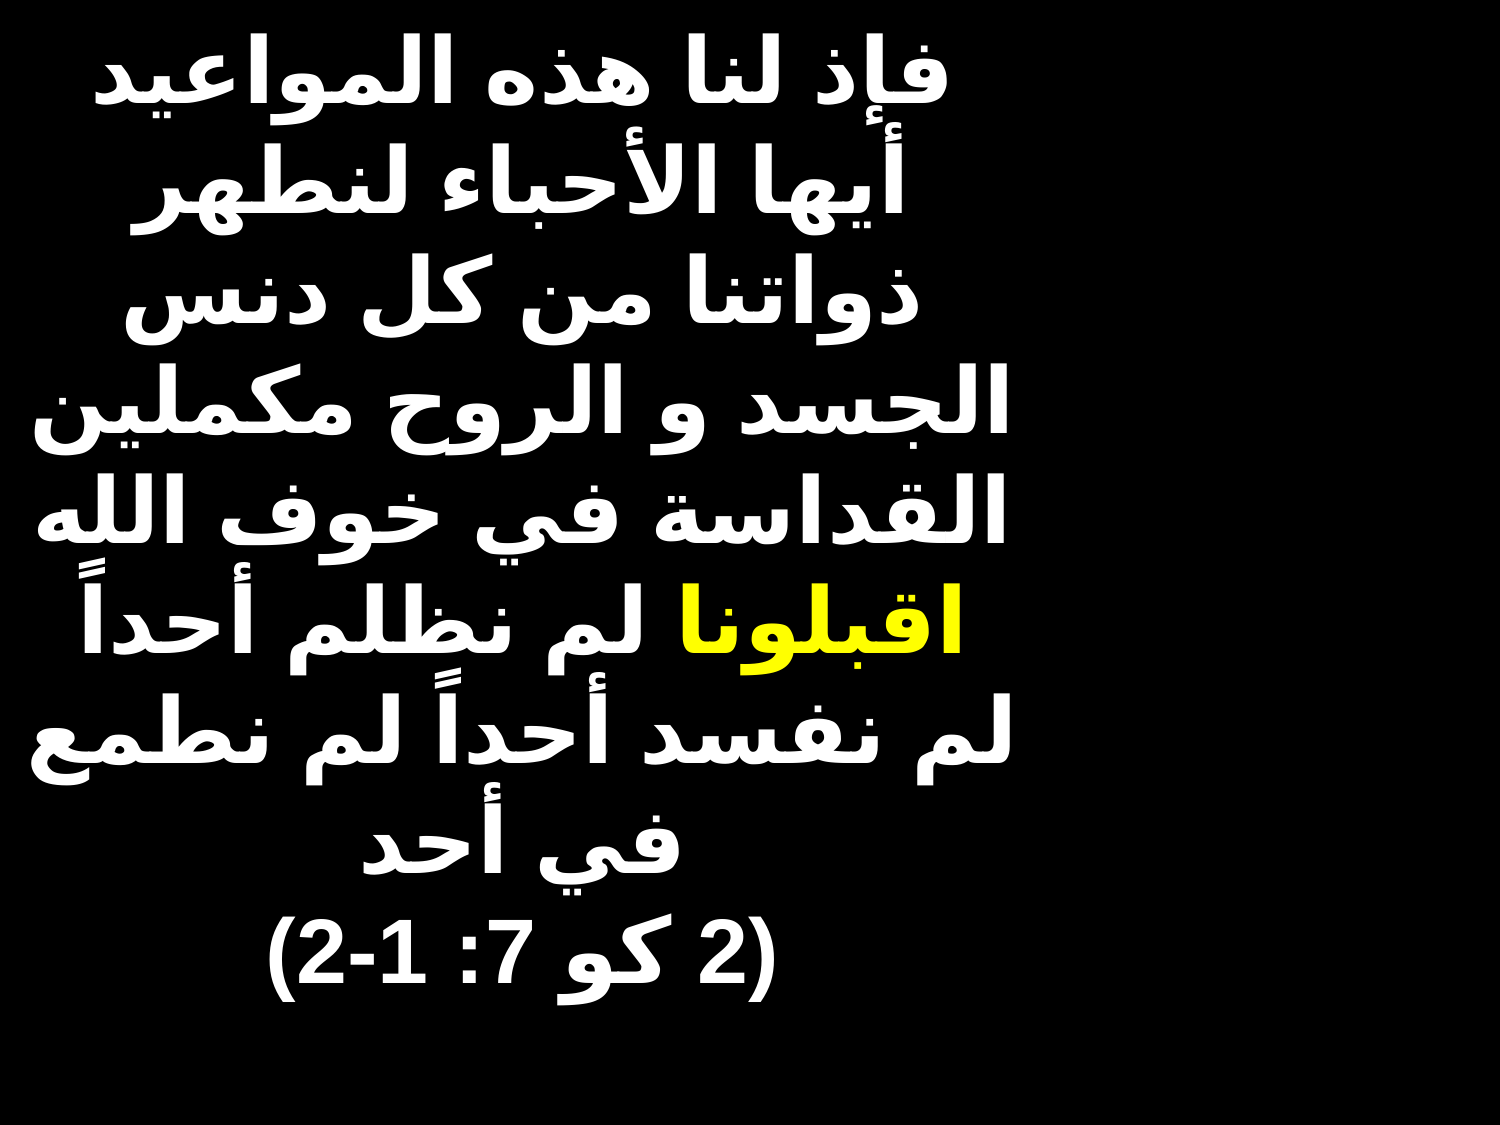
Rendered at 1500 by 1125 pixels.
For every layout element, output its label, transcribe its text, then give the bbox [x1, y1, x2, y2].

title فإذ لنا هذه المواعيد أيها الأحباء لنطهر ذواتنا من كل دنس الجسد و الروح مكملين القداسة في خوف الله اقبلونا لم نظلم أحداً لم نفسد أحداً لم نطمع في أحد (2 كو 7: 1-2) [0, 4, 1046, 1106]
